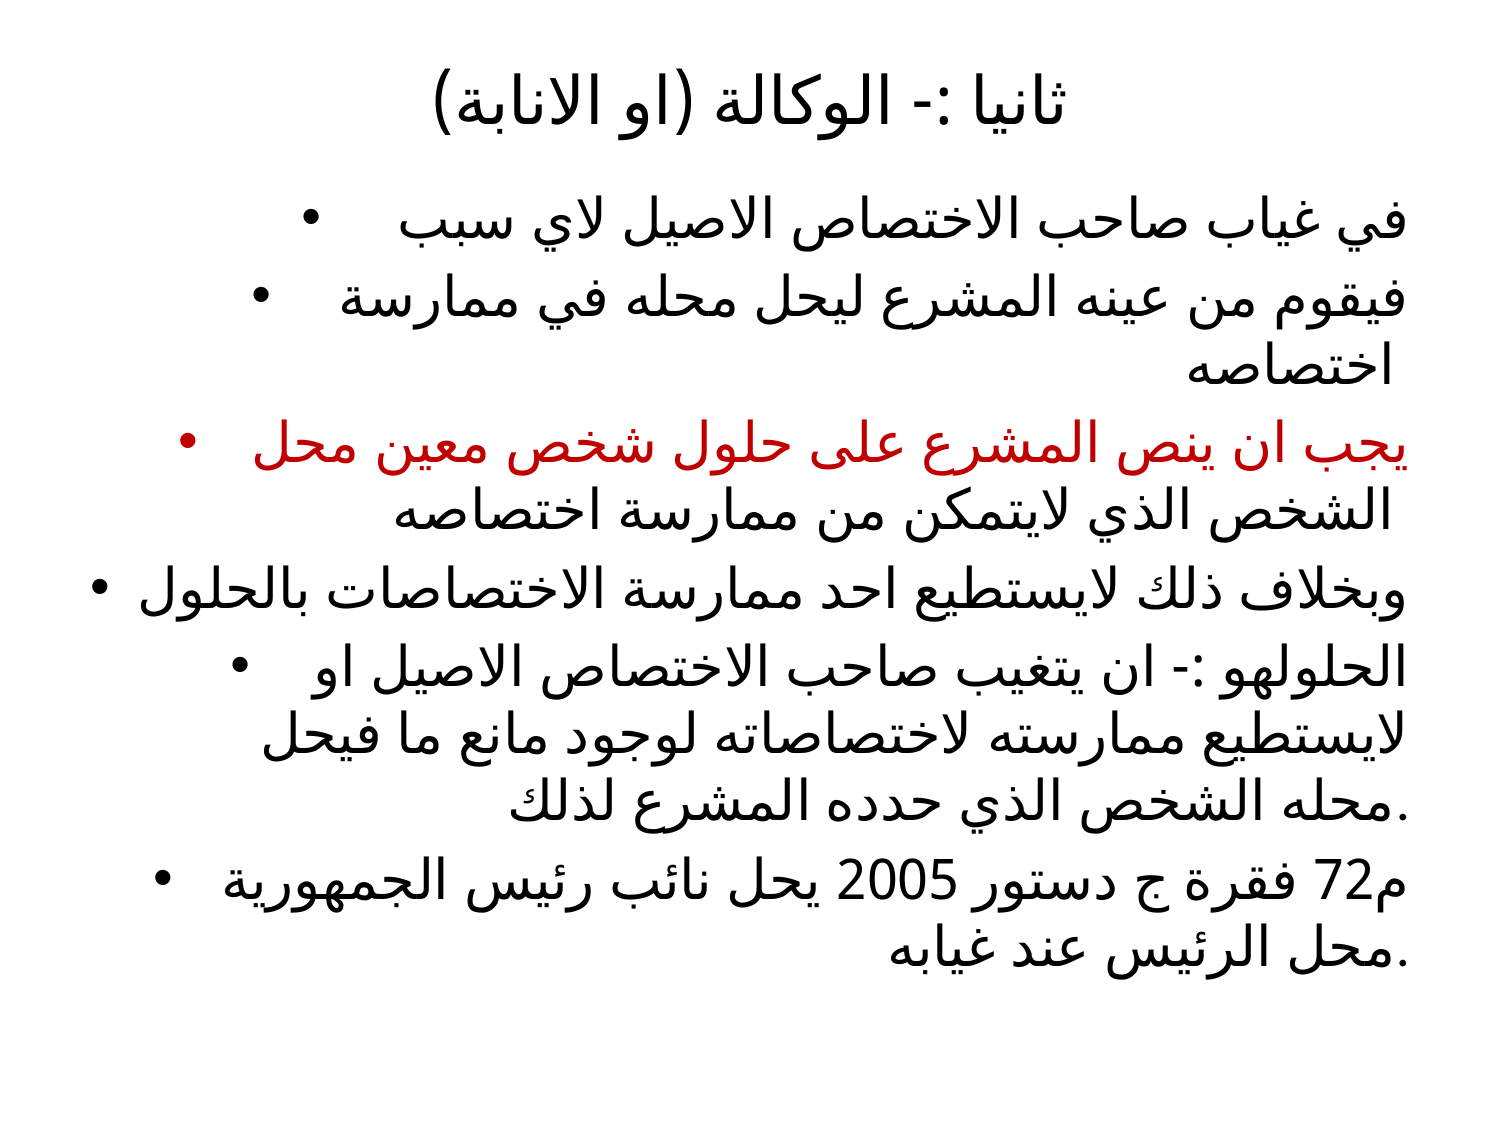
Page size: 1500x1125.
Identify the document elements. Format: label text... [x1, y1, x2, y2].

list في غياب صاحب الاختصاص الاصيل لاي سبب فيقوم من عينه المشرع ليحل محله في ممارسة اختصاصه يجب ان ينص المشرع على حلول شخص معين محل الشخص الذي لايتمكن من ممارسة اختصاصه وبخلاف ذلك لايستطيع احد ممارسة الاختصاصات بالحلول الحلولهو :- ان يتغيب صاحب الاختصاص الاصيل او لايستطيع ممارسته لاختصاصاته لوجود مانع ما فيحل محله الشخص الذي حدده المشرع لذلك. م72 فقرة ج دستور 2005 يحل نائب رئيس الجمهورية محل الرئيس عند غيابه. [75, 174, 1425, 1005]
title ثانيا :- الوكالة (او الانابة) [75, 45, 1425, 150]
